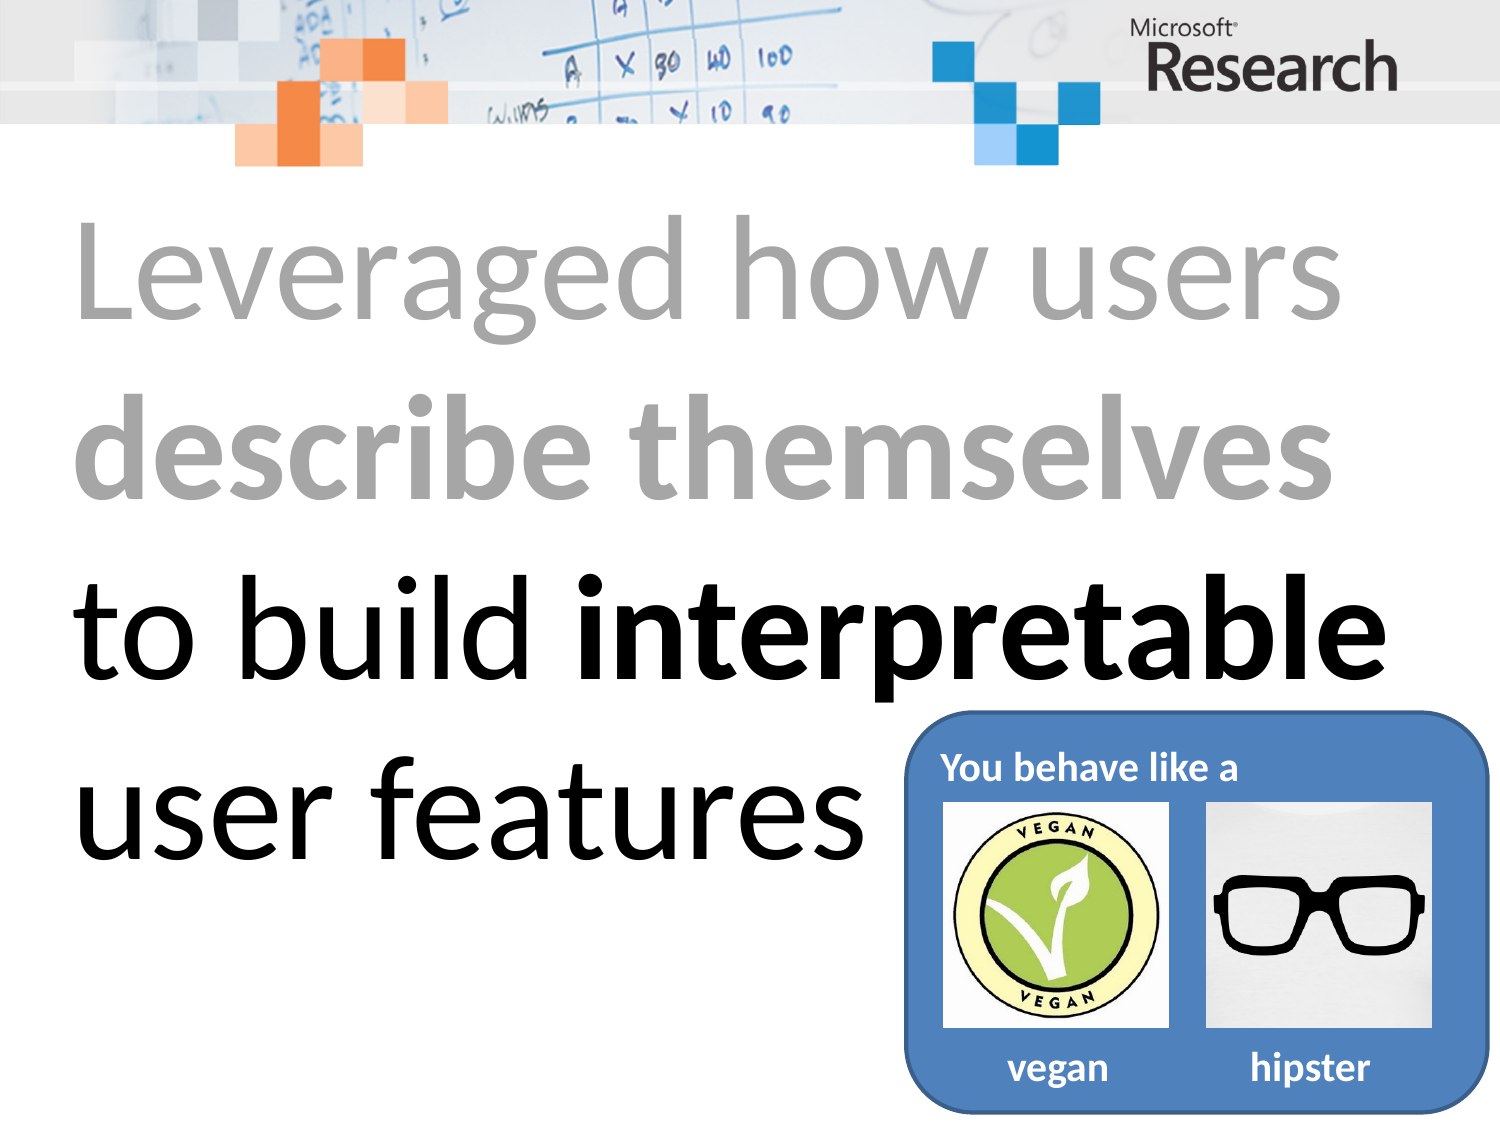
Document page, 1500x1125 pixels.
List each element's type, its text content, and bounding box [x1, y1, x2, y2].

picture [0, 0, 1500, 251]
text_box You behave like a vegan hipster [906, 712, 1488, 1113]
text_box Leveraged how users describe themselves to build interpretable user features [56, 162, 1444, 898]
picture [1205, 802, 1432, 1028]
picture [943, 802, 1169, 1028]
